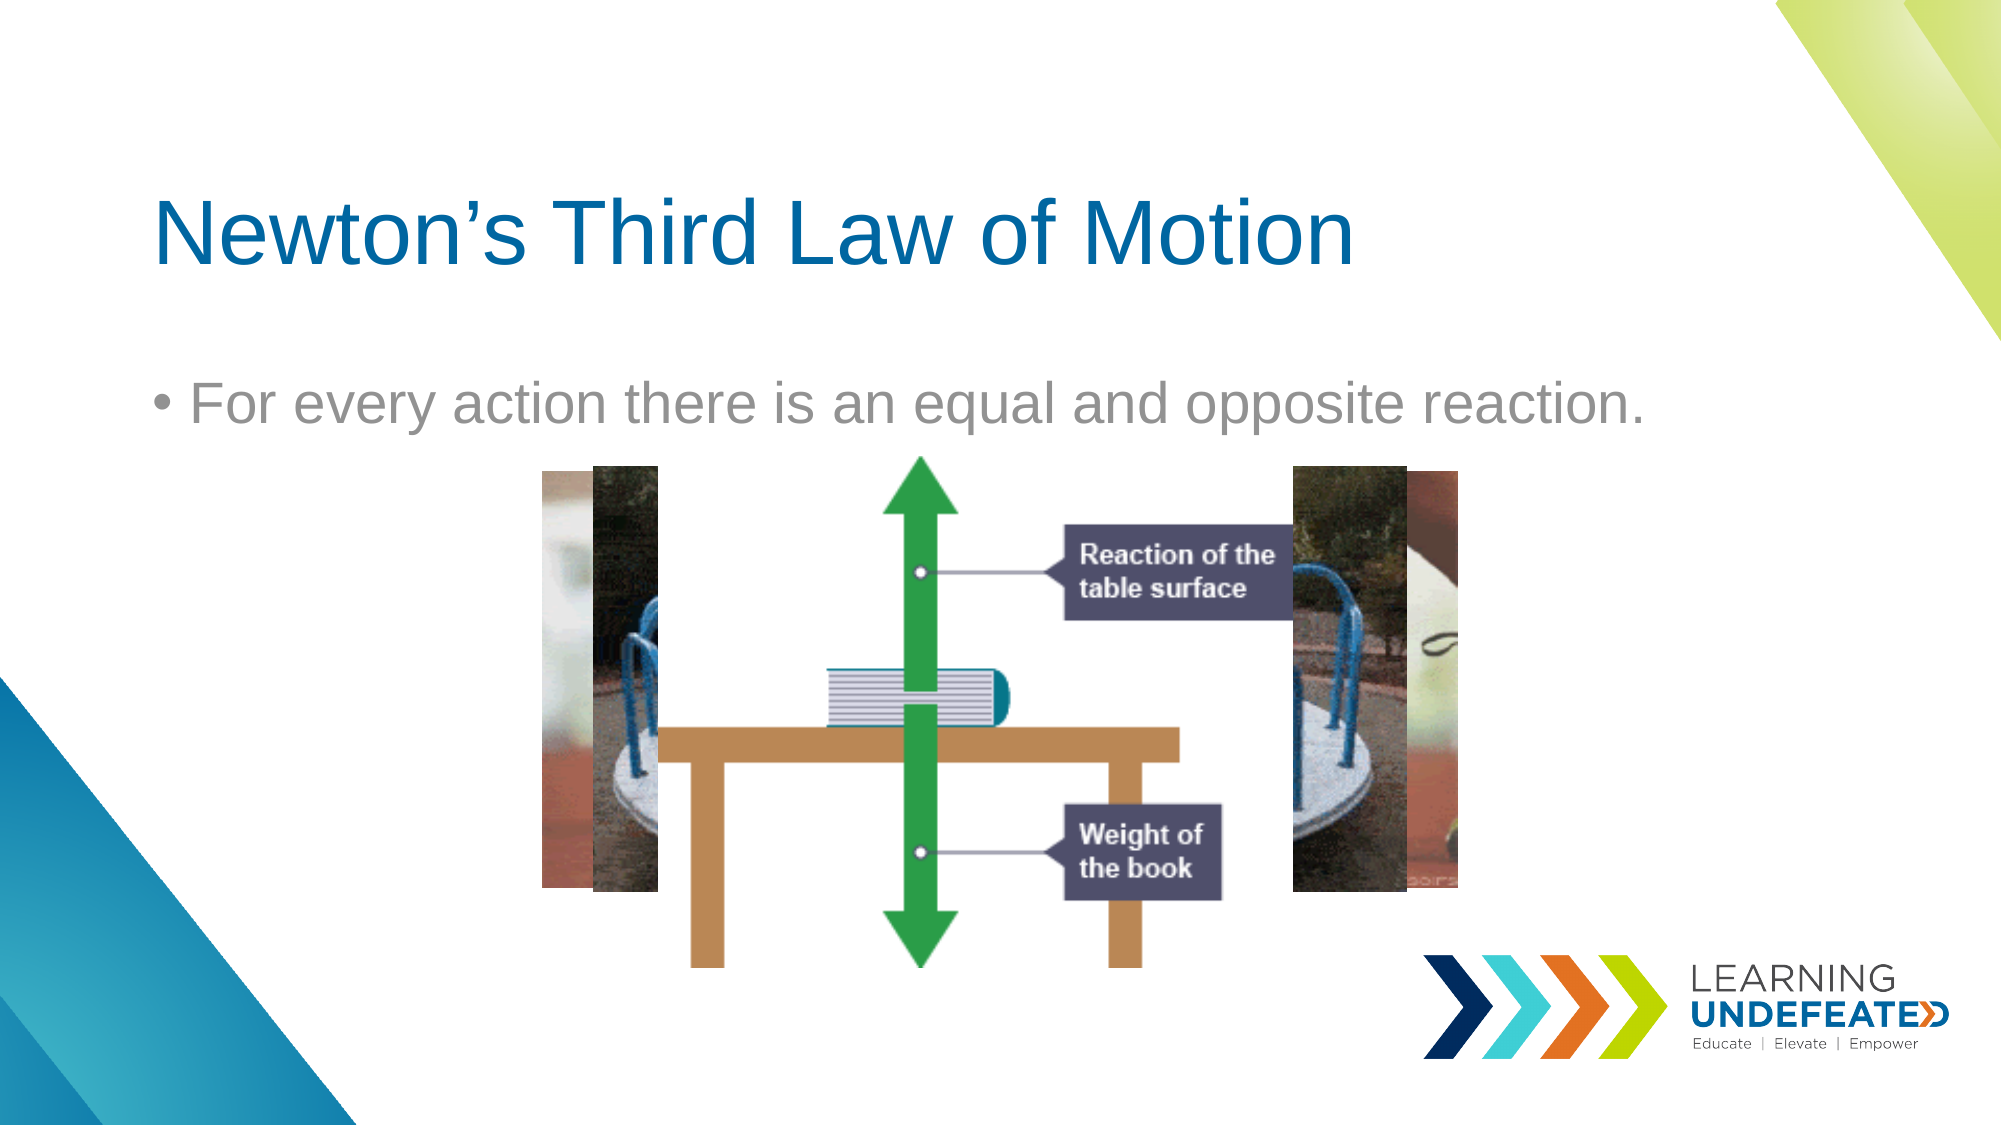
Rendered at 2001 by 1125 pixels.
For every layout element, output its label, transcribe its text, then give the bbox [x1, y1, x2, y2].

picture [1423, 994, 1668, 1059]
list For every action there is an equal and opposite reaction. [137, 365, 1863, 994]
picture [1692, 964, 1949, 1051]
title Newton’s Third Law of Motion [137, 125, 1863, 344]
picture [0, 555, 386, 1125]
picture [542, 456, 1458, 968]
